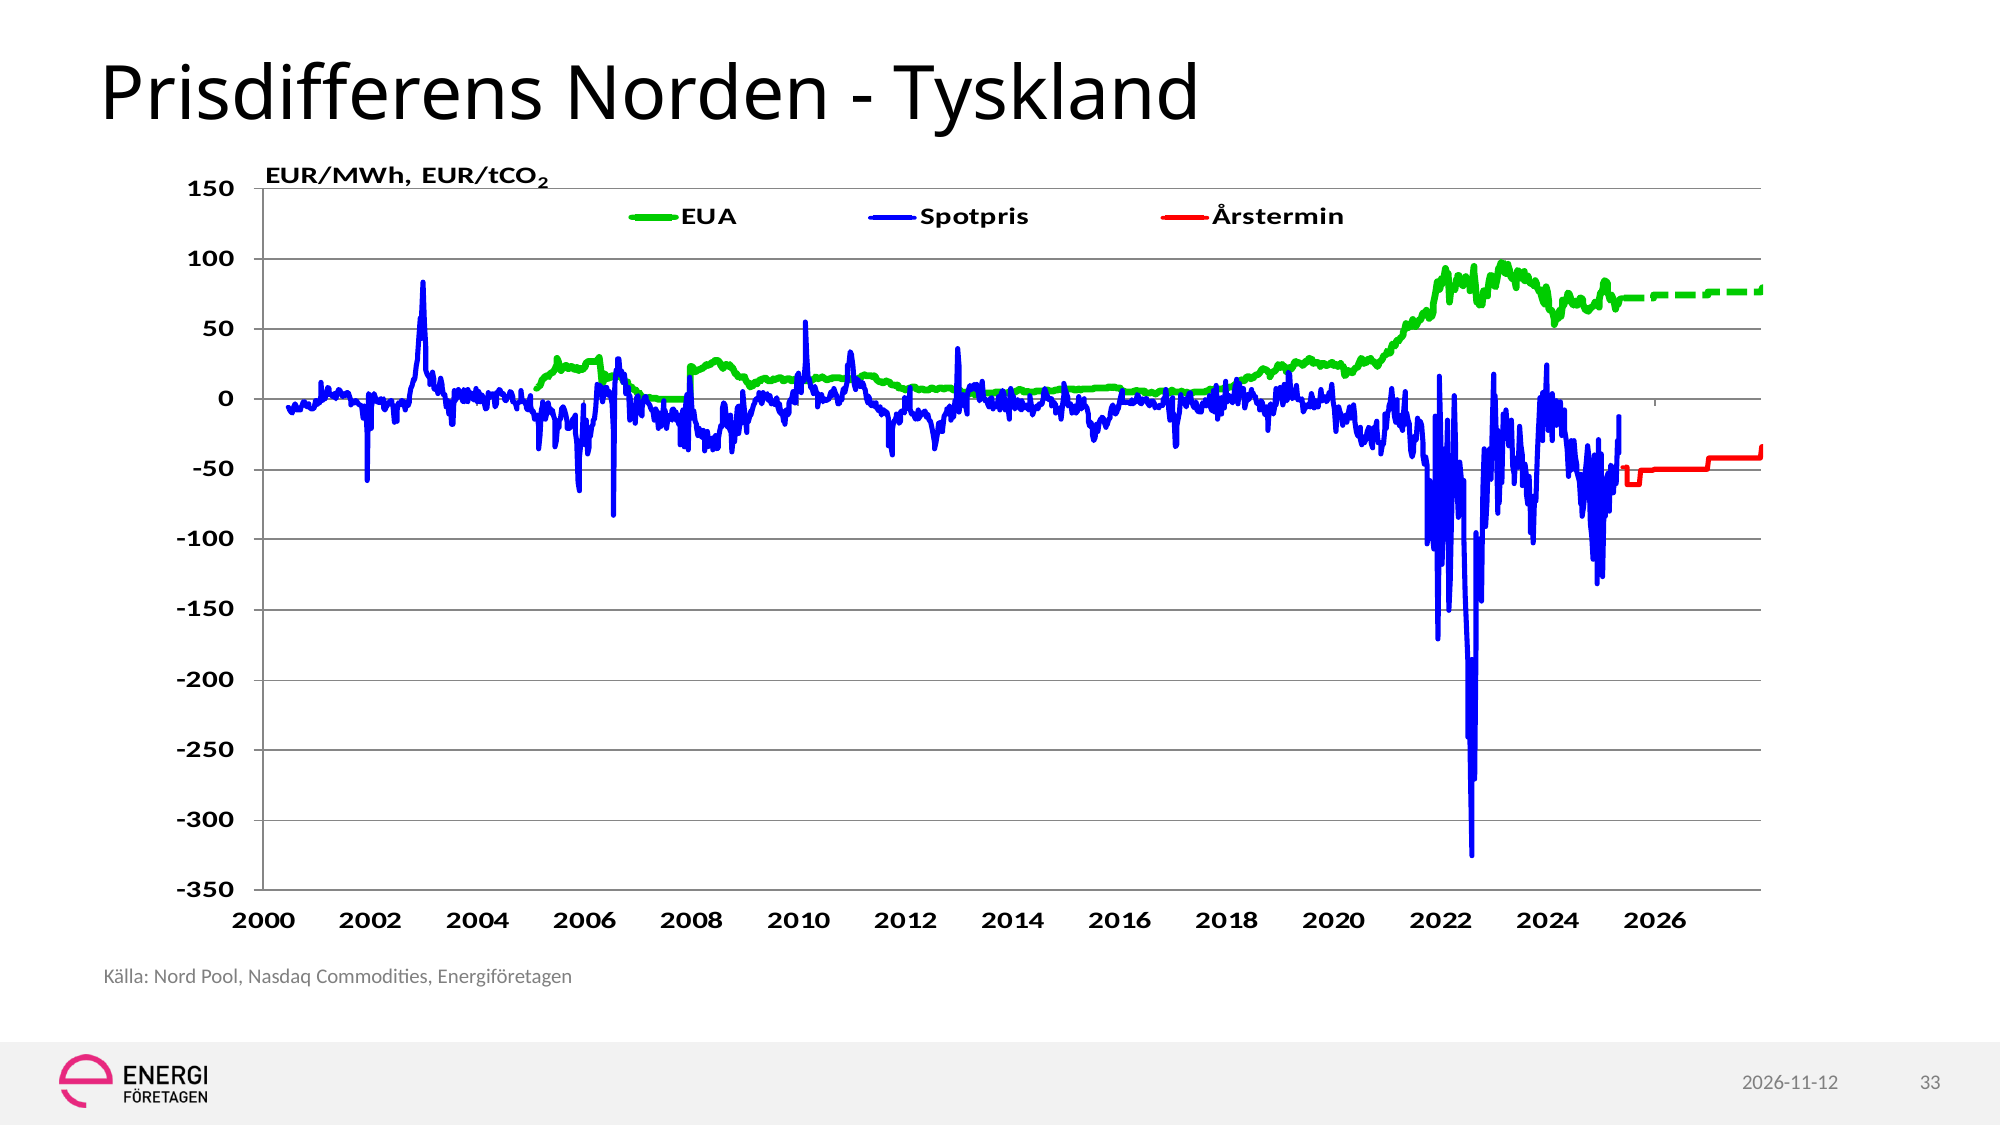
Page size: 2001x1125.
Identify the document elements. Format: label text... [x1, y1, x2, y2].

text_box Källa: Nord Pool, Nasdaq Commodities, Energiföretagen [103, 962, 1229, 993]
picture [141, 139, 1820, 969]
title Prisdifferens Norden - Tyskland [99, 30, 1900, 135]
slide_number 33 [1882, 1068, 1941, 1099]
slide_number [1742, 1068, 1854, 1099]
picture [59, 1054, 207, 1108]
